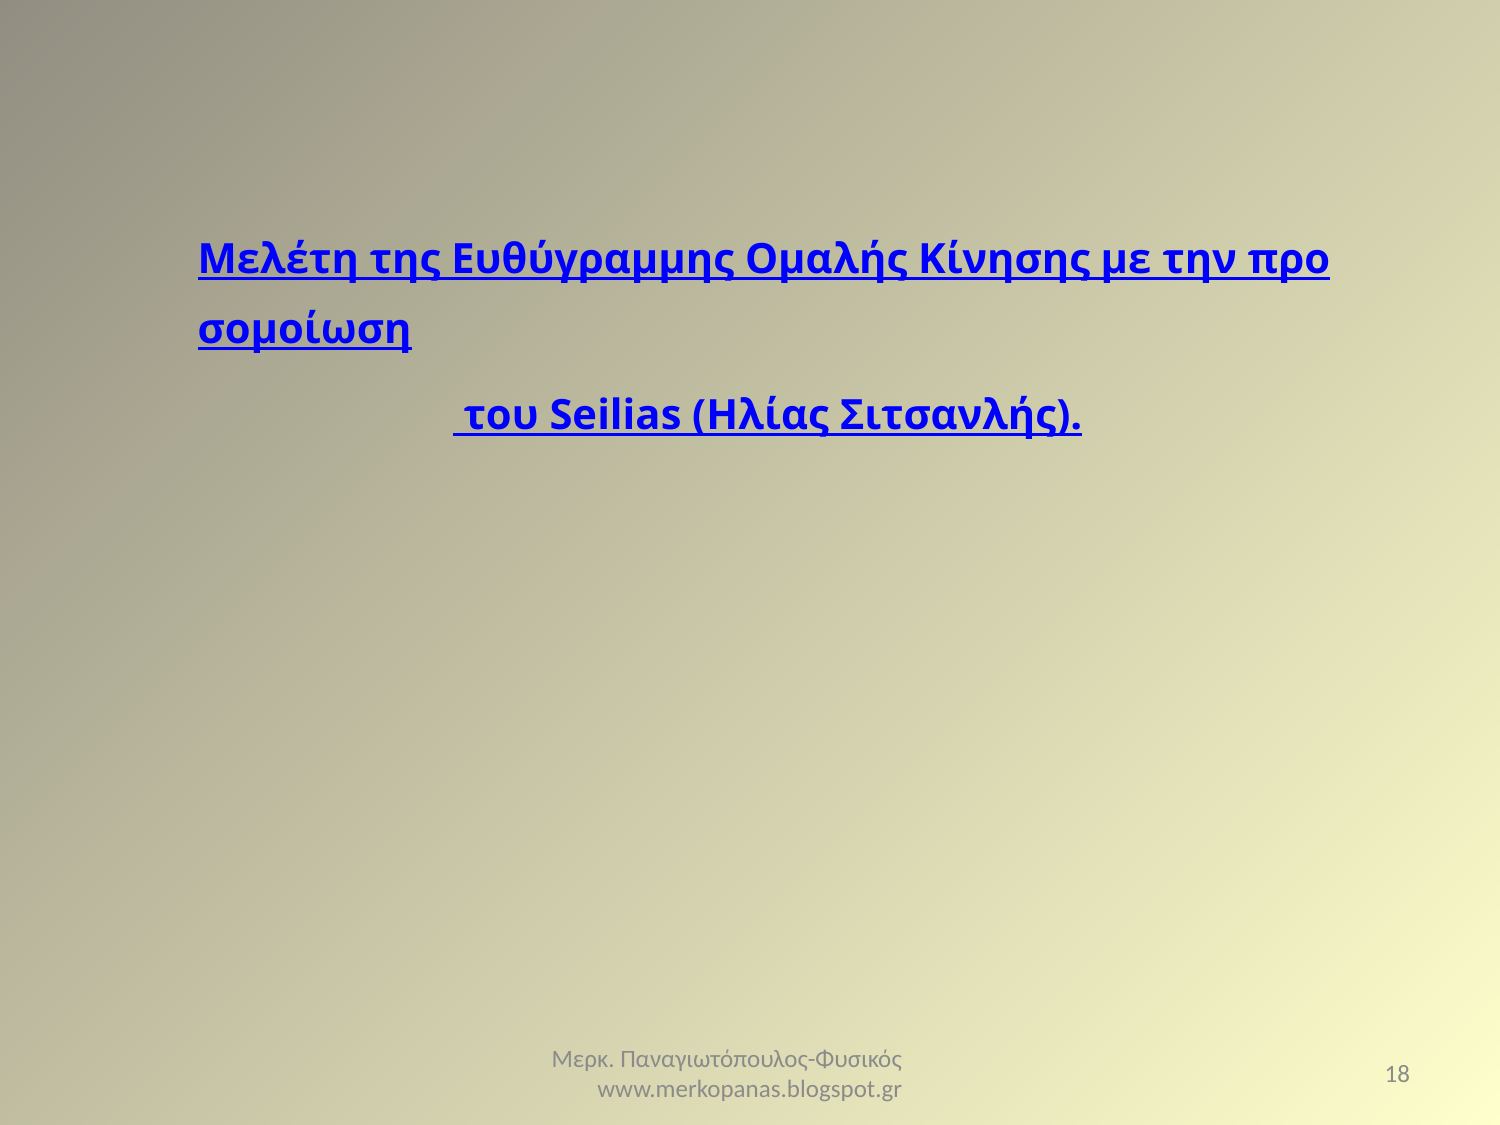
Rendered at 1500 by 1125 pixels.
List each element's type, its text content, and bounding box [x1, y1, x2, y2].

slide_number 18 [1074, 1042, 1425, 1103]
text_box Μελέτη της Ευθύγραμμης Ομαλής Κίνησης με την προσομοίωση του Seilias (Ηλίας Σιτσανλής). [183, 196, 1353, 382]
footer Μερκ. Παναγιωτόπουλος-Φυσικός www.merkopanas.blogspot.gr [512, 1042, 988, 1103]
